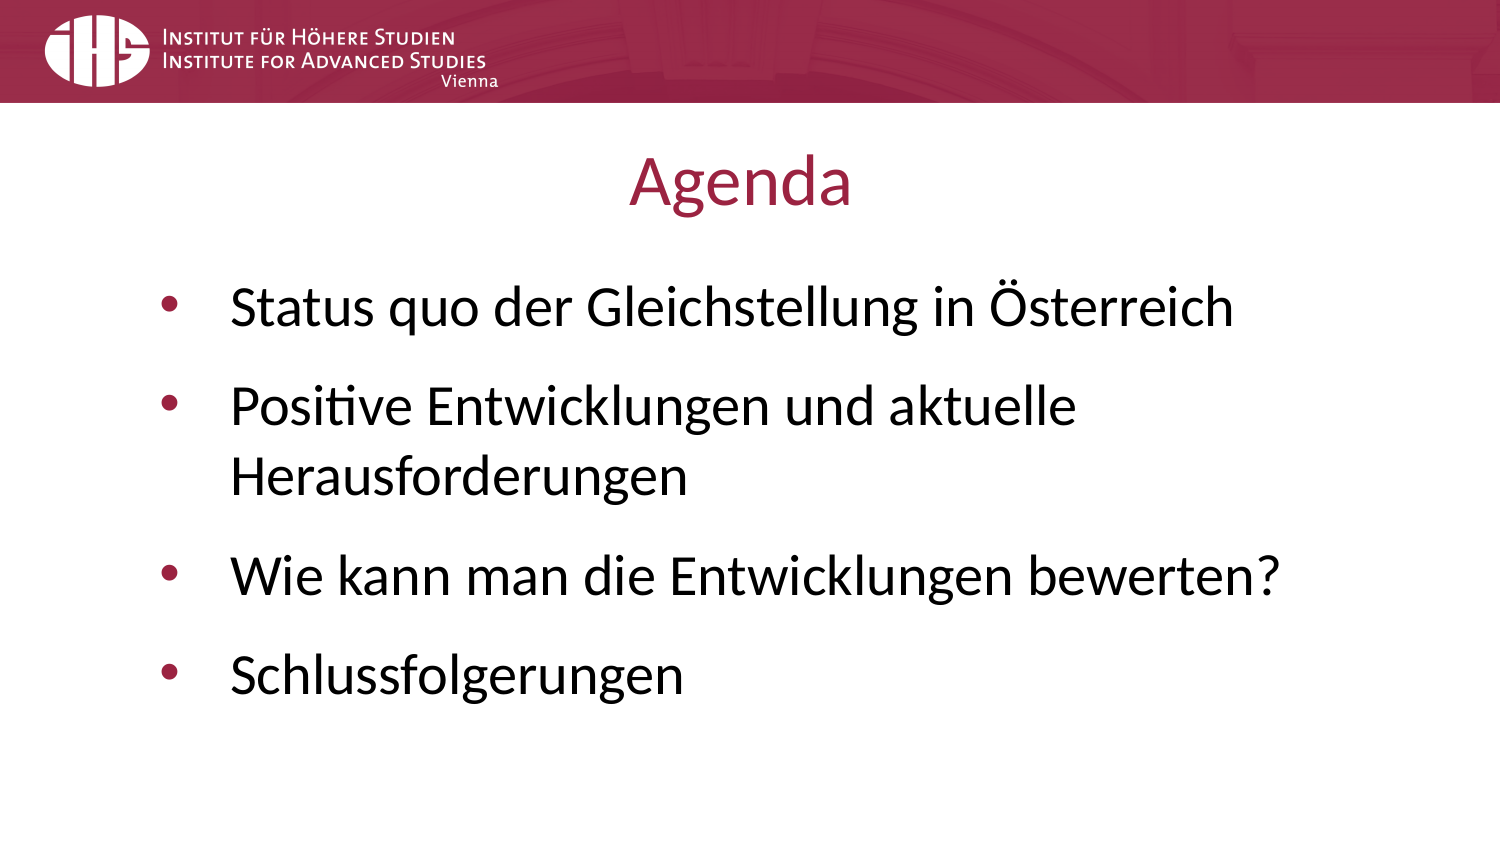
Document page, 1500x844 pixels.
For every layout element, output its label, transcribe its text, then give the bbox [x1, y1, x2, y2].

list Status quo der Gleichstellung in Österreich Positive Entwicklungen und aktuelle Herausforderungen Wie kann man die Entwicklungen bewerten? Schlussfolgerungen [159, 267, 1341, 711]
picture [0, 0, 1500, 103]
title Agenda [188, 132, 1311, 244]
